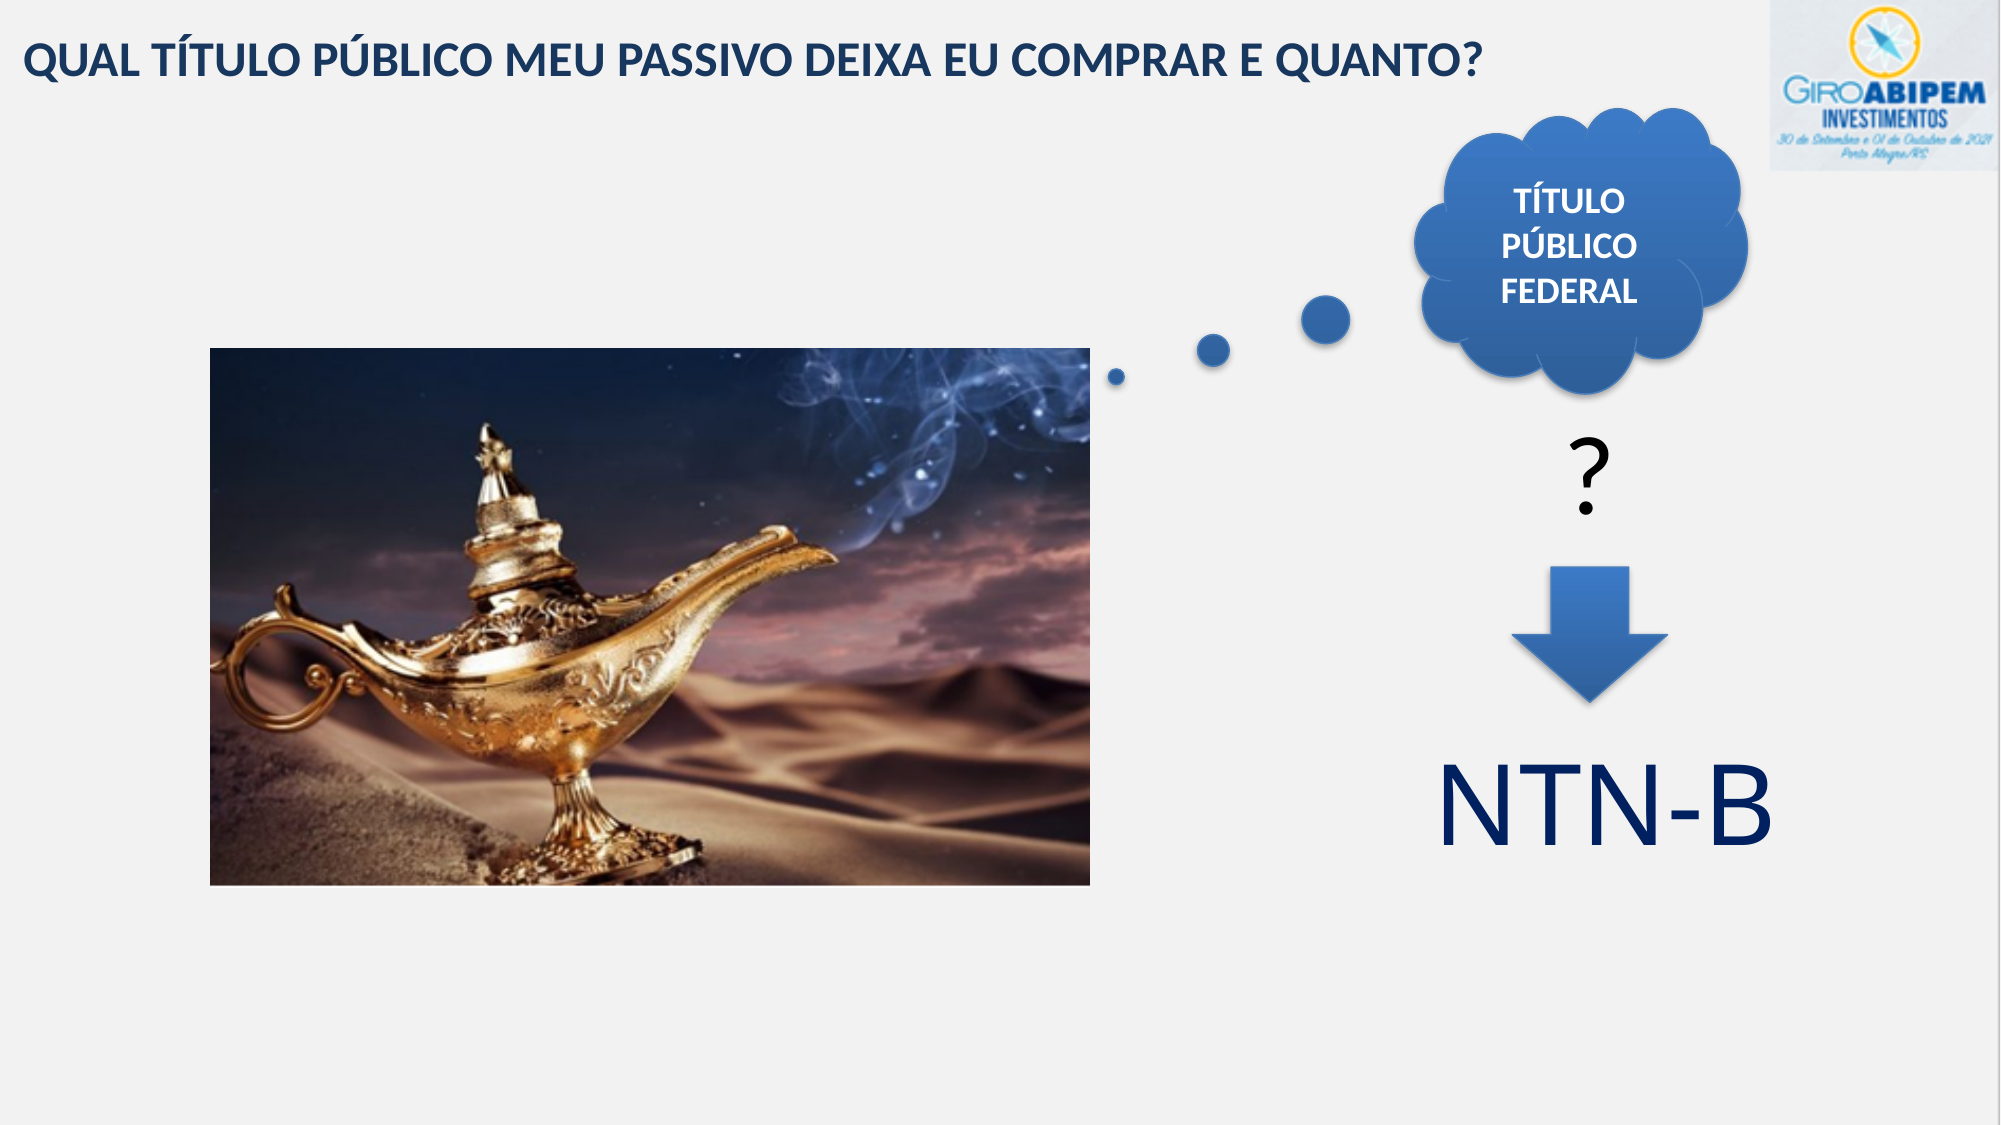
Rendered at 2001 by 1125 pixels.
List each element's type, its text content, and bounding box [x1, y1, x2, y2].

text_box TÍTULO PÚBLICO FEDERAL [1301, 295, 1351, 345]
text_box TÍTULO PÚBLICO FEDERAL [1414, 107, 1749, 394]
text_box QUAL TÍTULO PÚBLICO MEU PASSIVO DEIXA EU COMPRAR E QUANTO? [0, 18, 1516, 94]
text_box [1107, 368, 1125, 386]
text_box [1511, 566, 1669, 703]
text_box TÍTULO PÚBLICO FEDERAL [1196, 333, 1230, 368]
text_box NTN-B [1377, 725, 1833, 876]
text_box ? [1479, 394, 1701, 545]
picture [0, 0, 2001, 1125]
